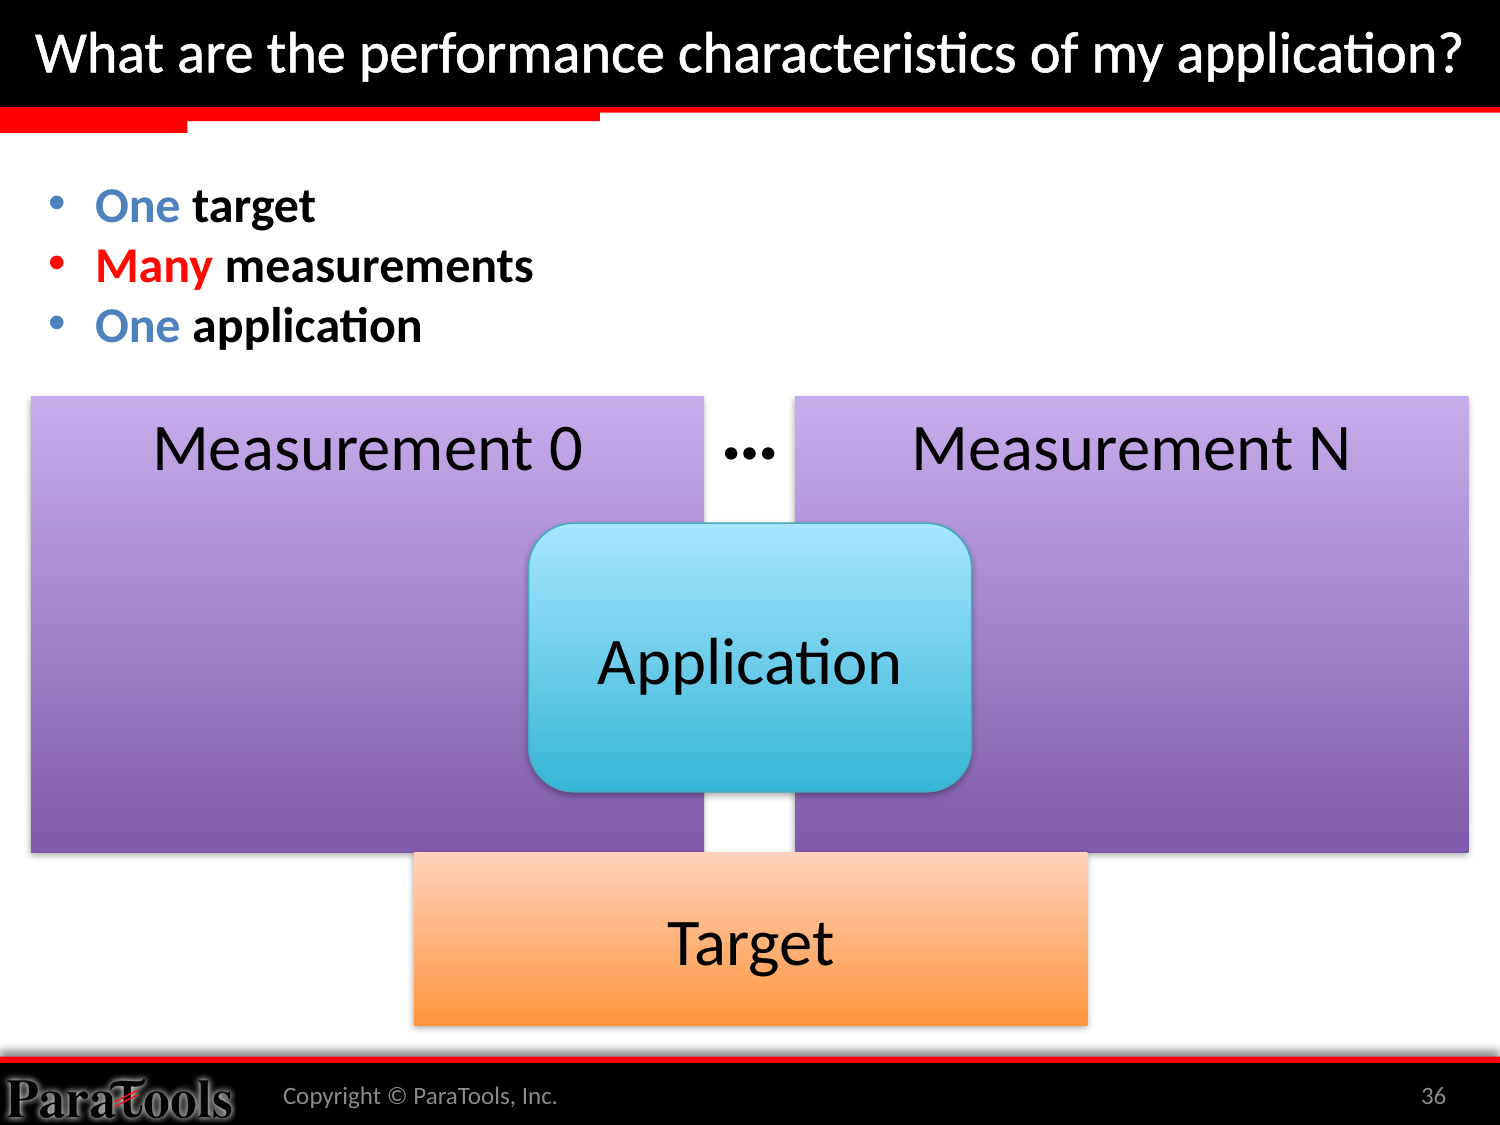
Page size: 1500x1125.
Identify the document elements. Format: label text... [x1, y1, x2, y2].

footer Copyright © ParaTools, Inc. [268, 1065, 1281, 1125]
title What are the performance characteristics of my application? [0, 0, 1500, 102]
slide_number 36 [1312, 1065, 1462, 1125]
picture [0, 1072, 236, 1123]
text_box Measurement 0 [30, 396, 705, 853]
text_box Target [414, 852, 1088, 1026]
text_box Measurement N [795, 396, 1469, 853]
text_box … [705, 368, 795, 484]
text_box Application [527, 522, 973, 793]
text_box One target Many measurements One application [33, 165, 549, 361]
